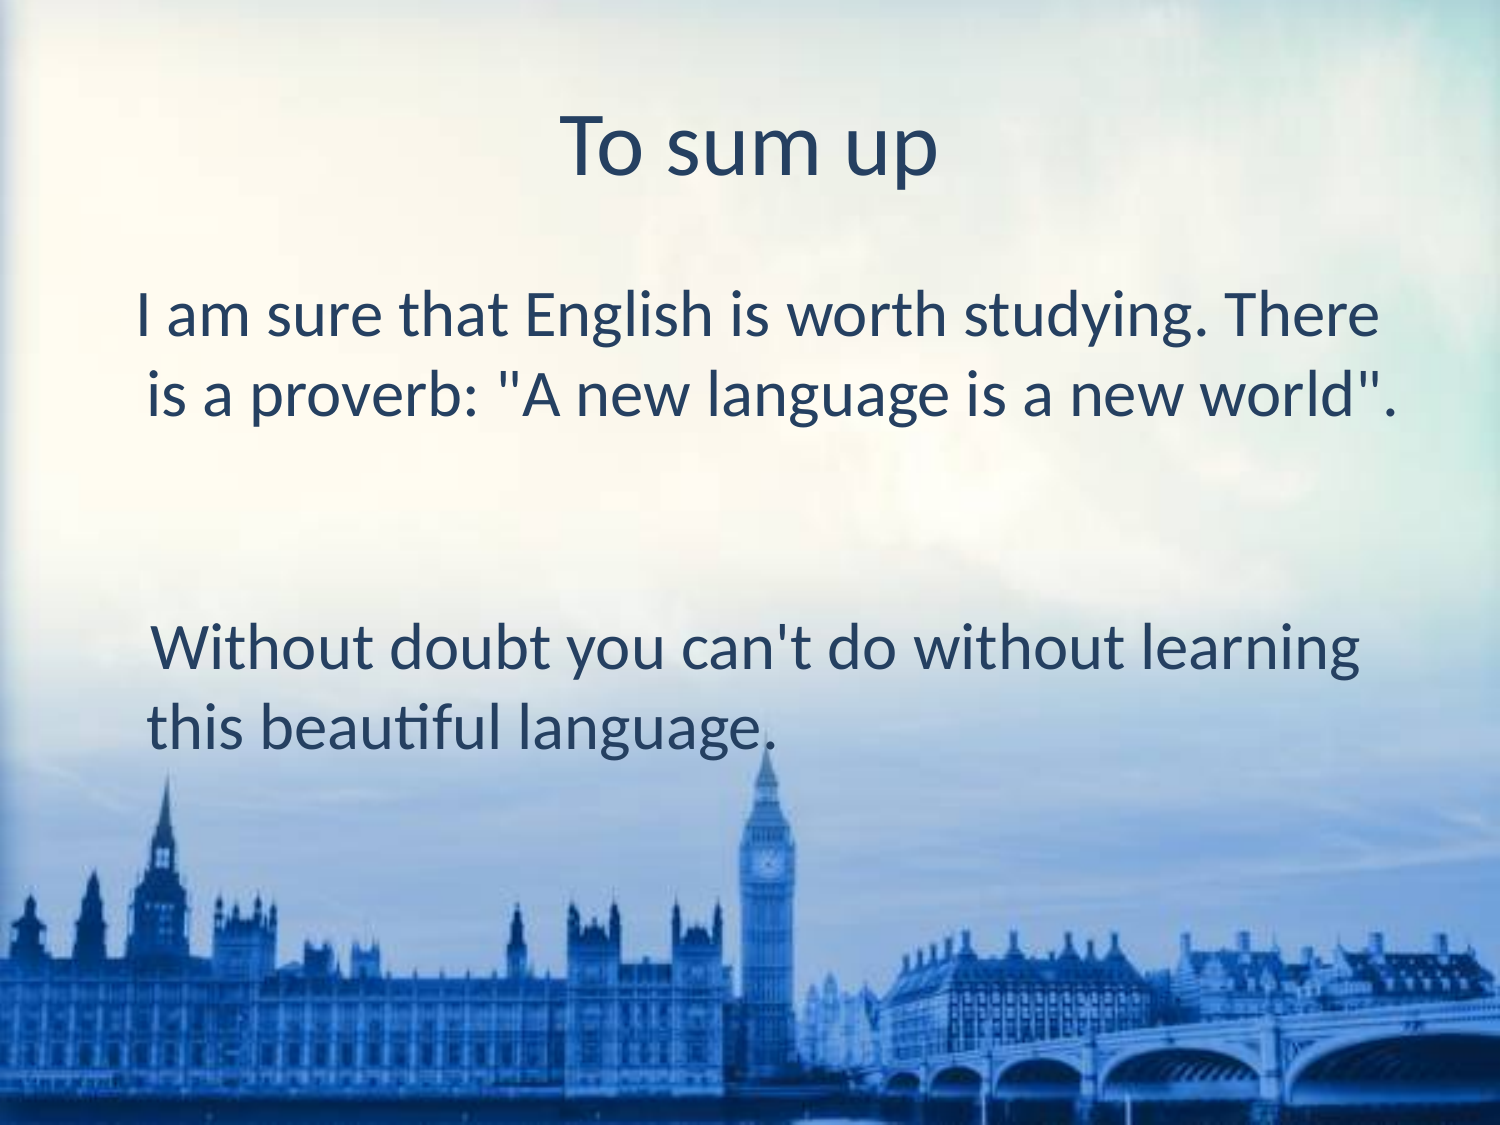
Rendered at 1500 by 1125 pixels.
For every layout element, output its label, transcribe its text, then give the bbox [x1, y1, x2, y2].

title To sum up [75, 45, 1425, 233]
list I am sure that English is worth studying. There is a proverb: "A new language is a new world". Without doubt you can't do without learning this beautiful language. [75, 262, 1425, 1005]
picture [0, 0, 1500, 1125]
